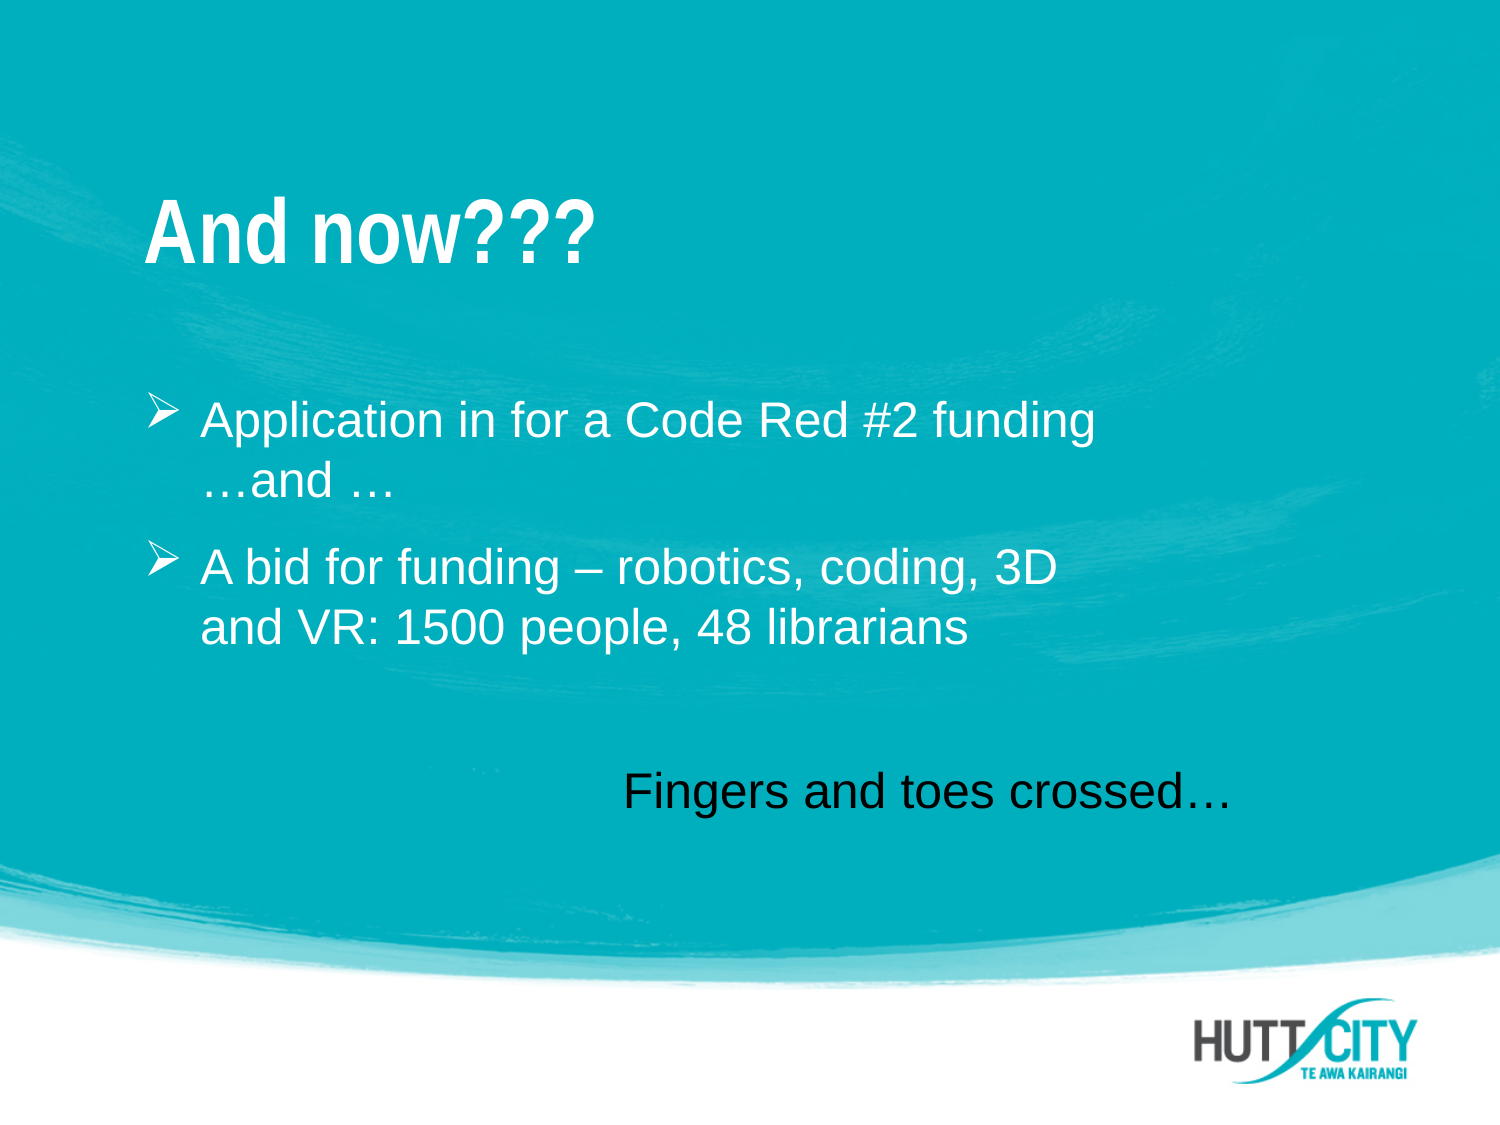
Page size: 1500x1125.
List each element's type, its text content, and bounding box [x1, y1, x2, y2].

text_box Fingers and toes crossed… [608, 751, 1359, 887]
picture [0, 0, 1500, 1125]
subtitle Application in for a Code Red #2 funding …and … A bid for funding – robotics, coding, 3D and VR: 1500 people, 48 librarians [128, 292, 1114, 574]
title And now??? [128, 164, 1372, 399]
